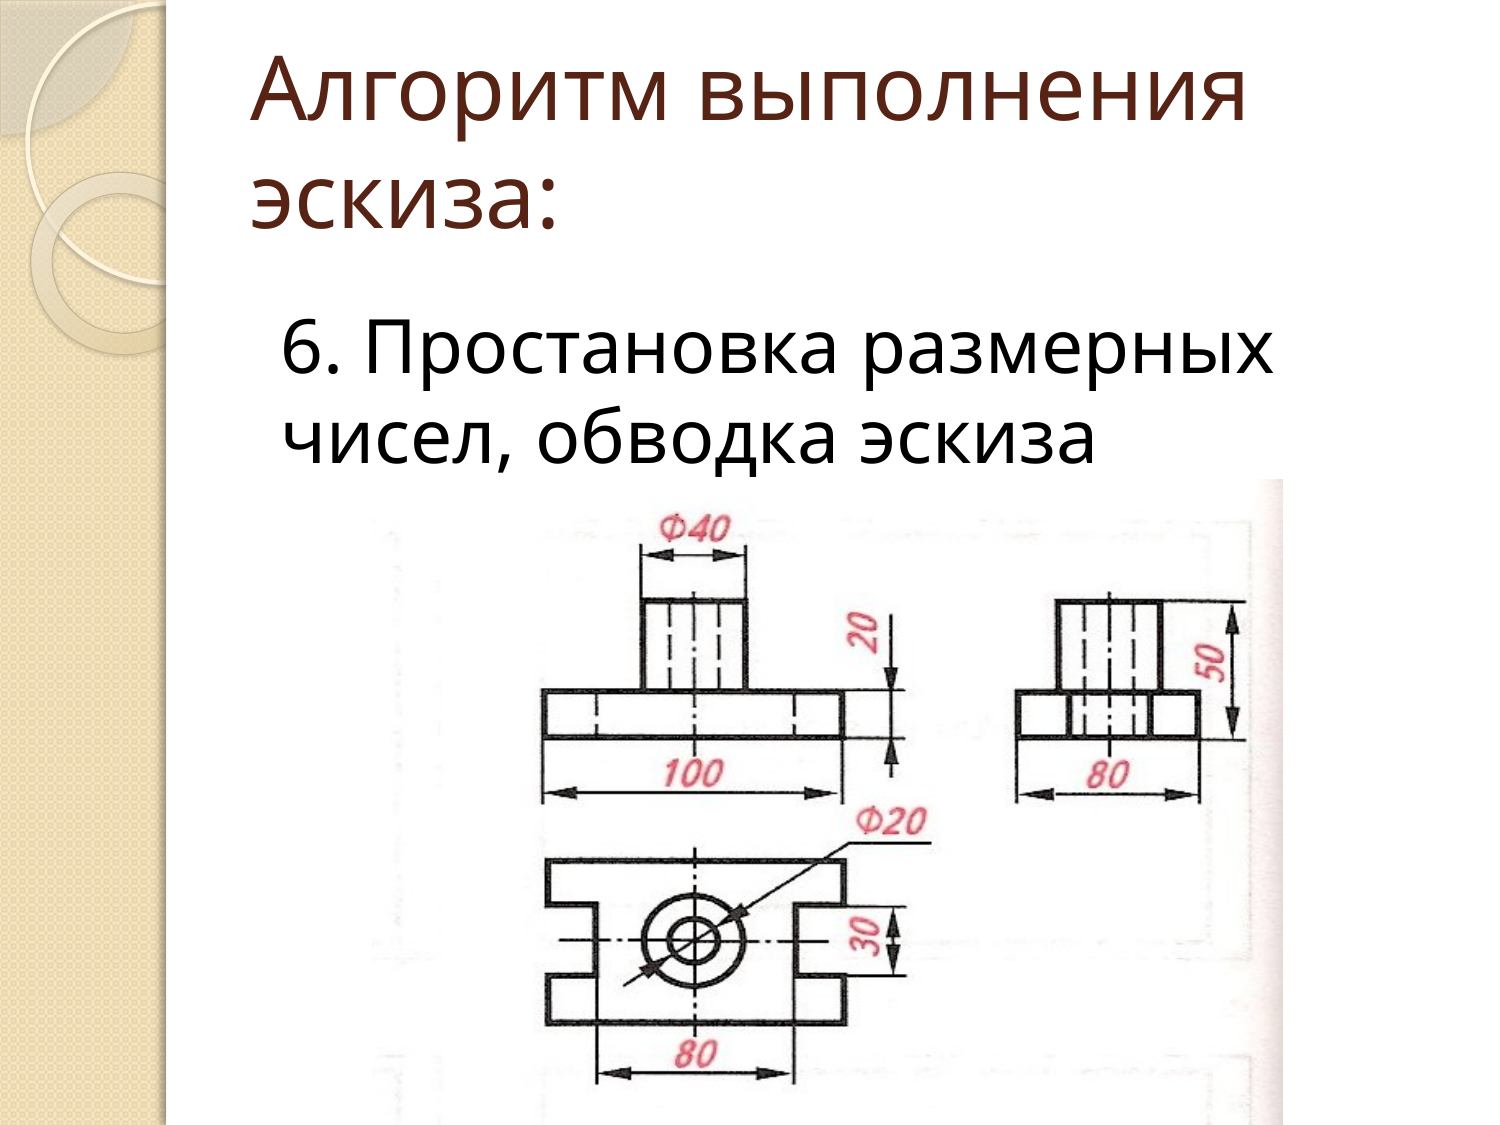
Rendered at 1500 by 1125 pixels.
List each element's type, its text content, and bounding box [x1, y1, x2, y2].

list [371, 479, 1284, 1125]
text_box 6. Простановка размерных чисел, обводка эскиза [265, 290, 1436, 486]
title Алгоритм выполнения эскиза: [235, 45, 1466, 233]
